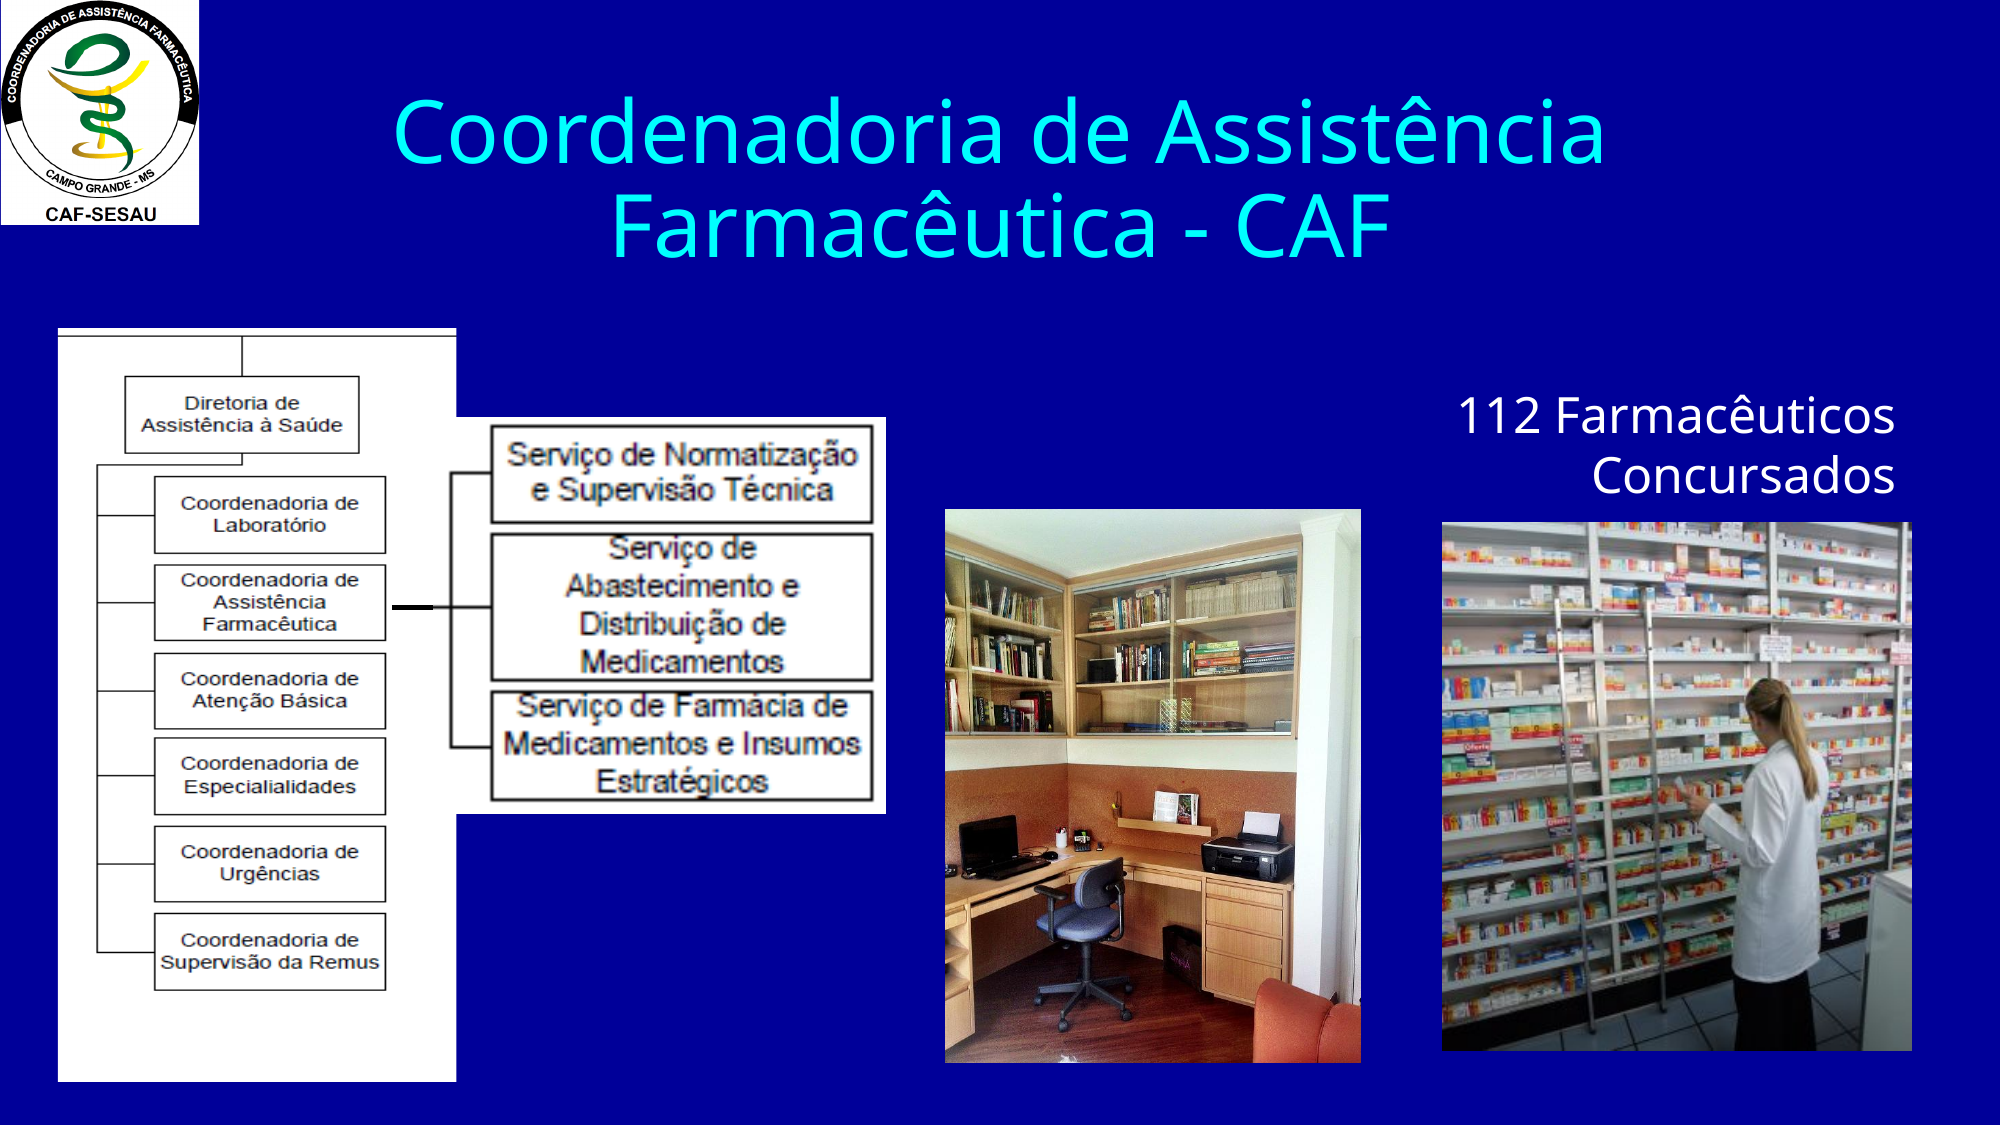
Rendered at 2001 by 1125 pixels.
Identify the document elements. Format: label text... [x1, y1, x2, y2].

picture [57, 327, 886, 1083]
picture [944, 509, 1361, 1064]
title Coordenadoria de Assistência Farmacêutica - CAF [203, 35, 1797, 328]
picture [1442, 521, 1912, 1051]
picture [0, 0, 200, 225]
text_box 112 Farmacêuticos Concursados [1123, 376, 1912, 511]
